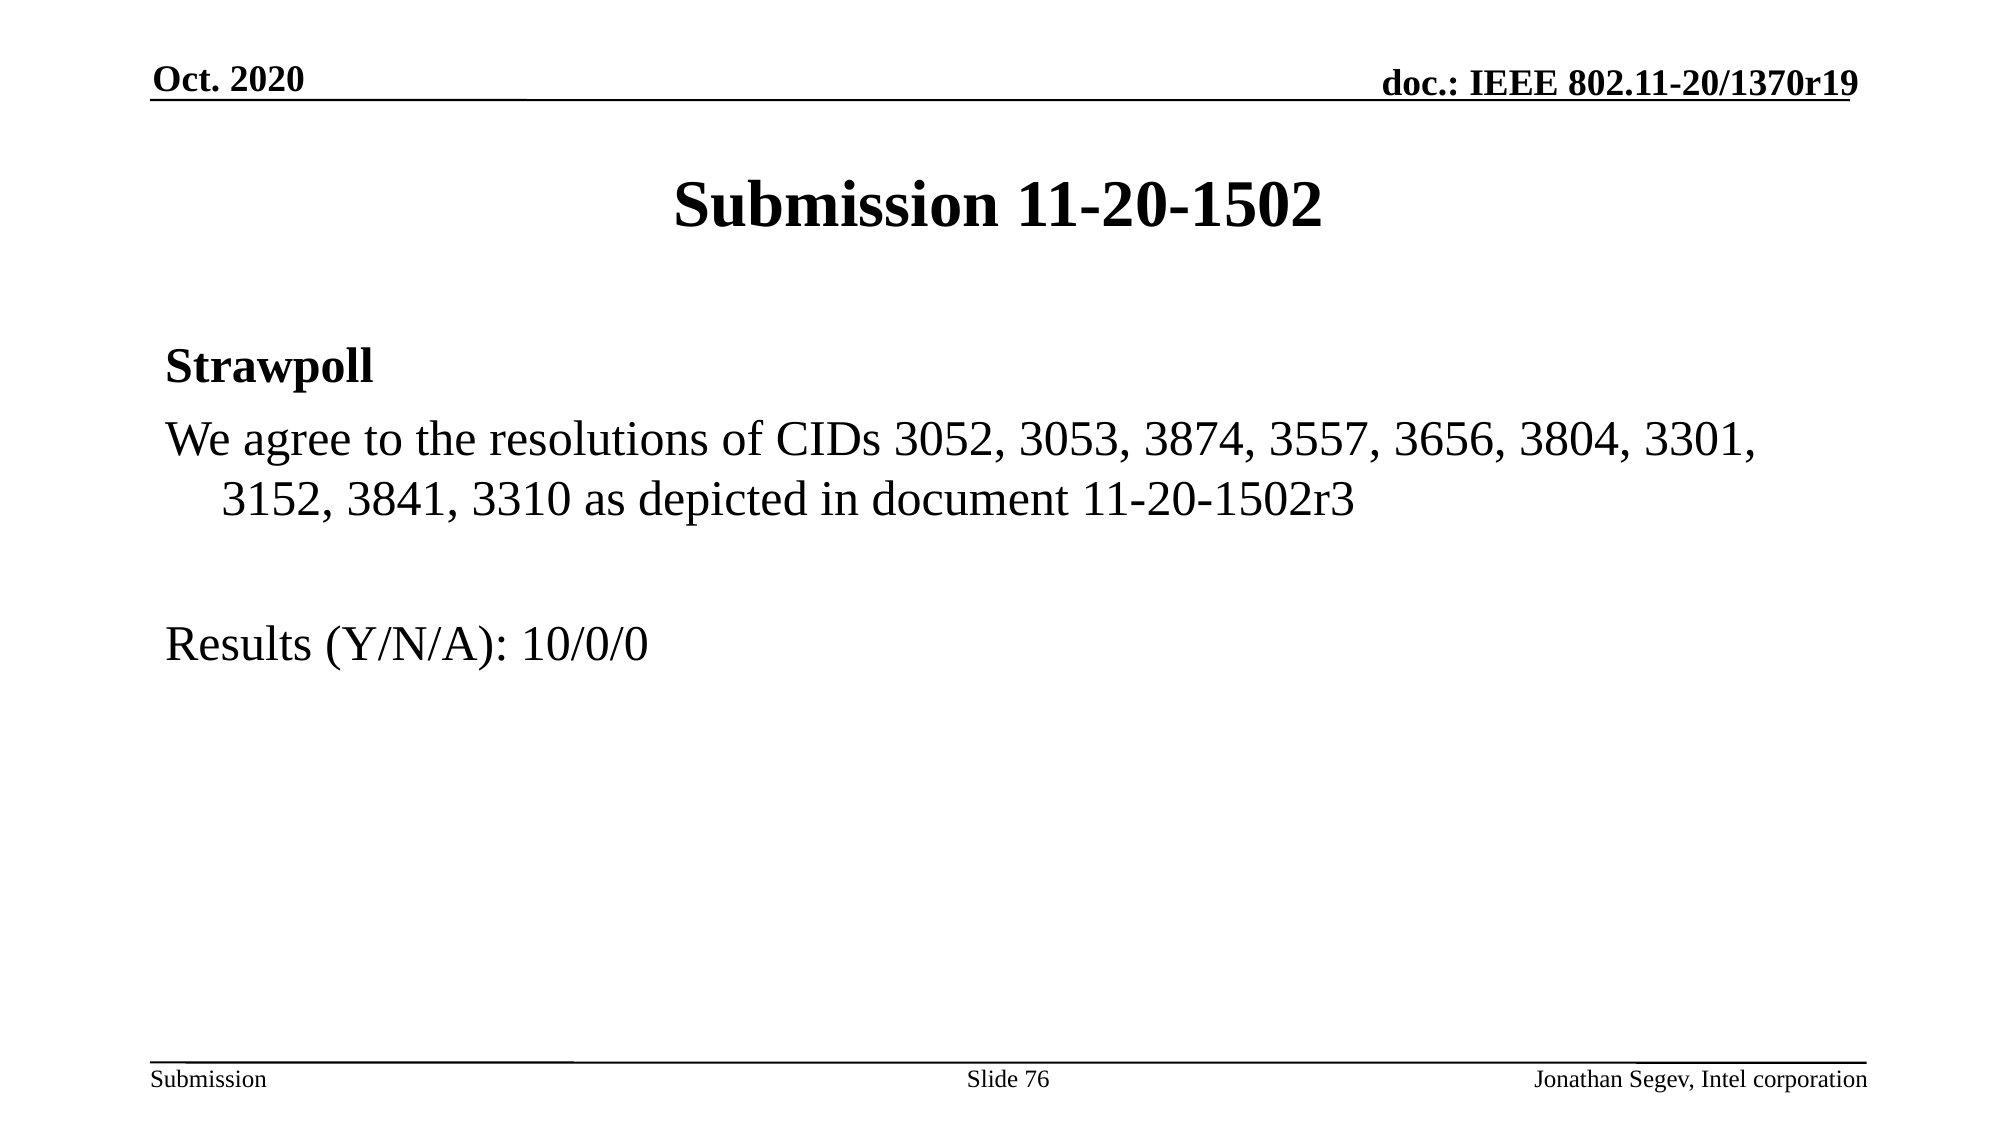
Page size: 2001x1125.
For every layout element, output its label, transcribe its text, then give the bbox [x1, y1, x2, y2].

footer Jonathan Segev, Intel corporation [1171, 1061, 1869, 1093]
title Submission 11-20-1502 [149, 112, 1850, 288]
slide_number Slide 76 [950, 1061, 1067, 1123]
list Strawpoll We agree to the resolutions of CIDs 3052, 3053, 3874, 3557, 3656, 3804, 3301, 3152, 3841, 3310 as depicted in document 11-20-1502r3 Results (Y/N/A): 10/0/0 [149, 324, 1850, 1000]
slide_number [152, 54, 563, 100]
